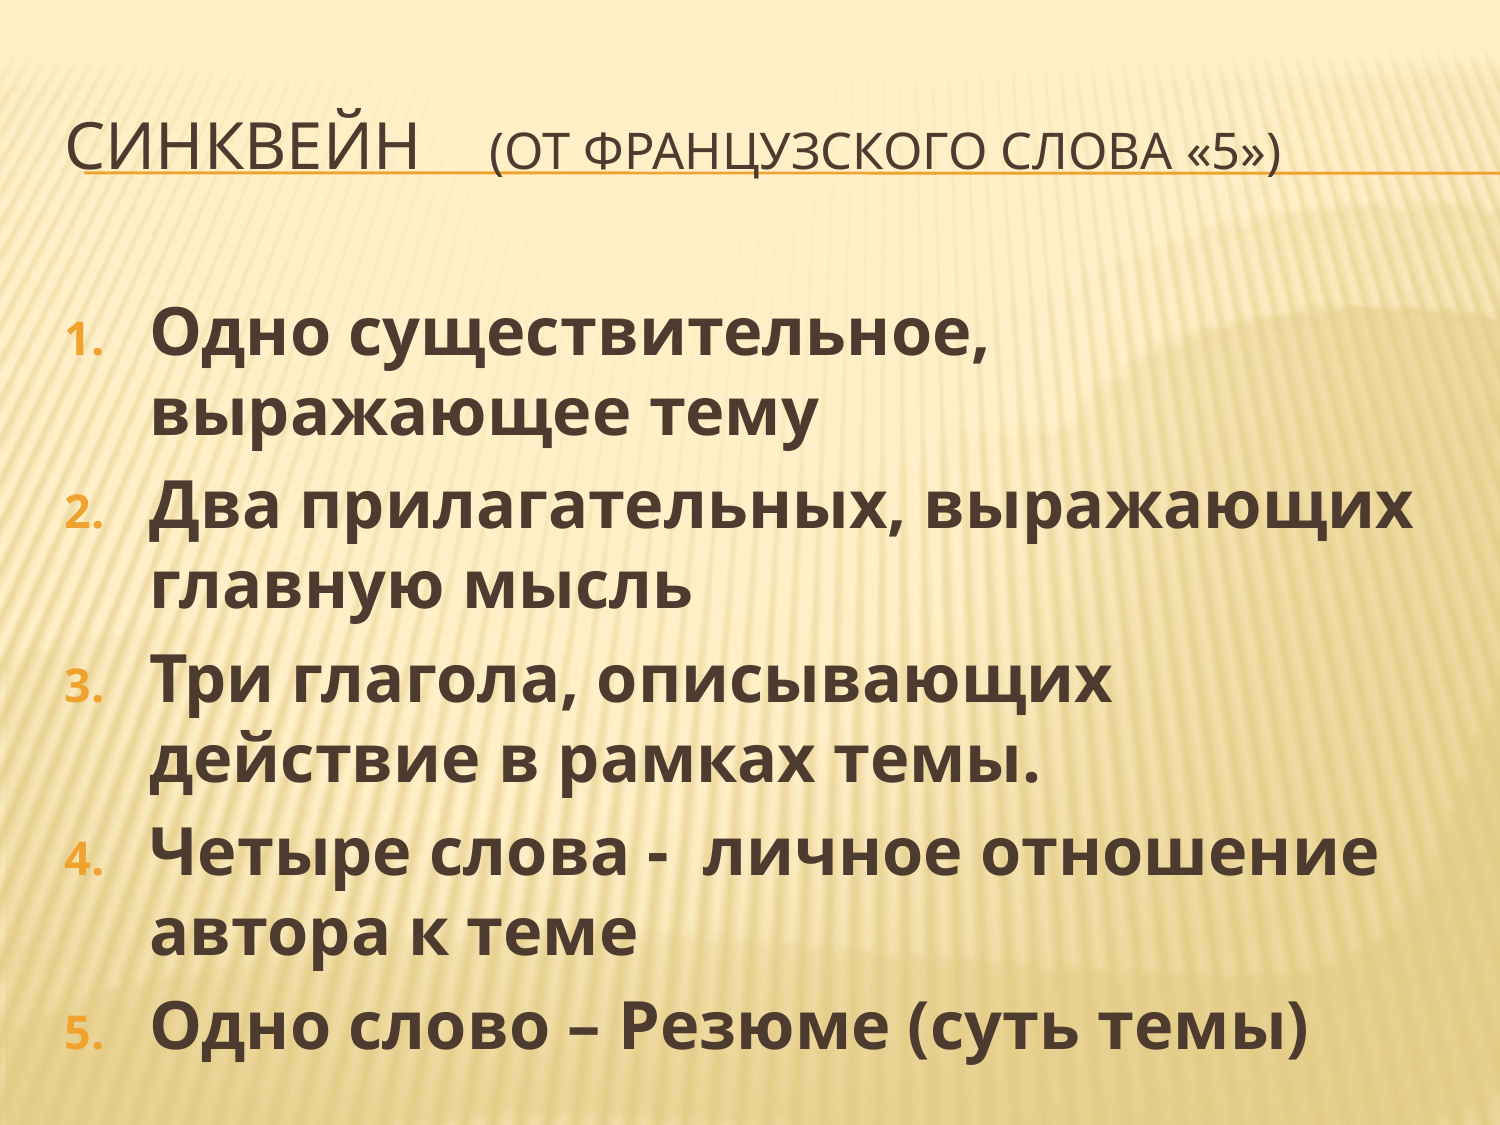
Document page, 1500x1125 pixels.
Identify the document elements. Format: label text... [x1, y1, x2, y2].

list Одно существительное, выражающее тему Два прилагательных, выражающих главную мысль Три глагола, описывающих действие в рамках темы. Четыре слова - личное отношение автора к теме Одно слово – Резюме (суть темы) [50, 281, 1475, 1079]
text_box [74, 421, 1500, 560]
title СИНКВЕЙН (от французского слова «5») [50, 75, 1475, 213]
